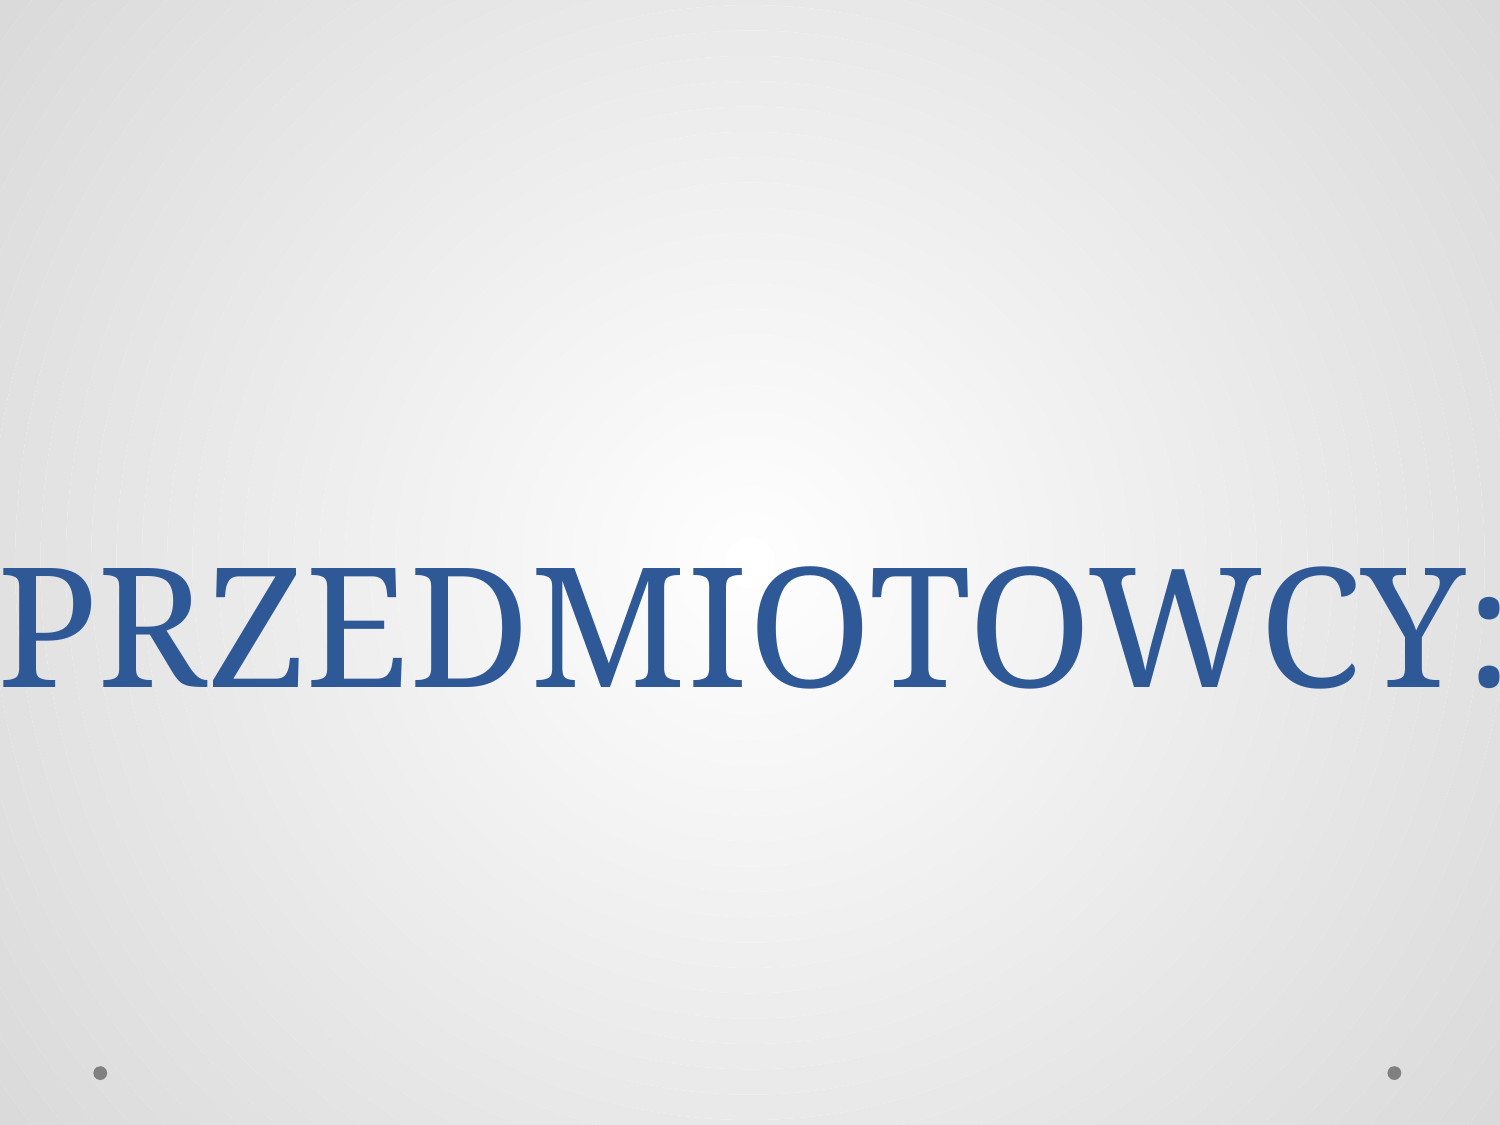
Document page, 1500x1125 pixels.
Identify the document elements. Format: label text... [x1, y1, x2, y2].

title PRZEDMIOTOWCY: [0, 302, 1500, 728]
